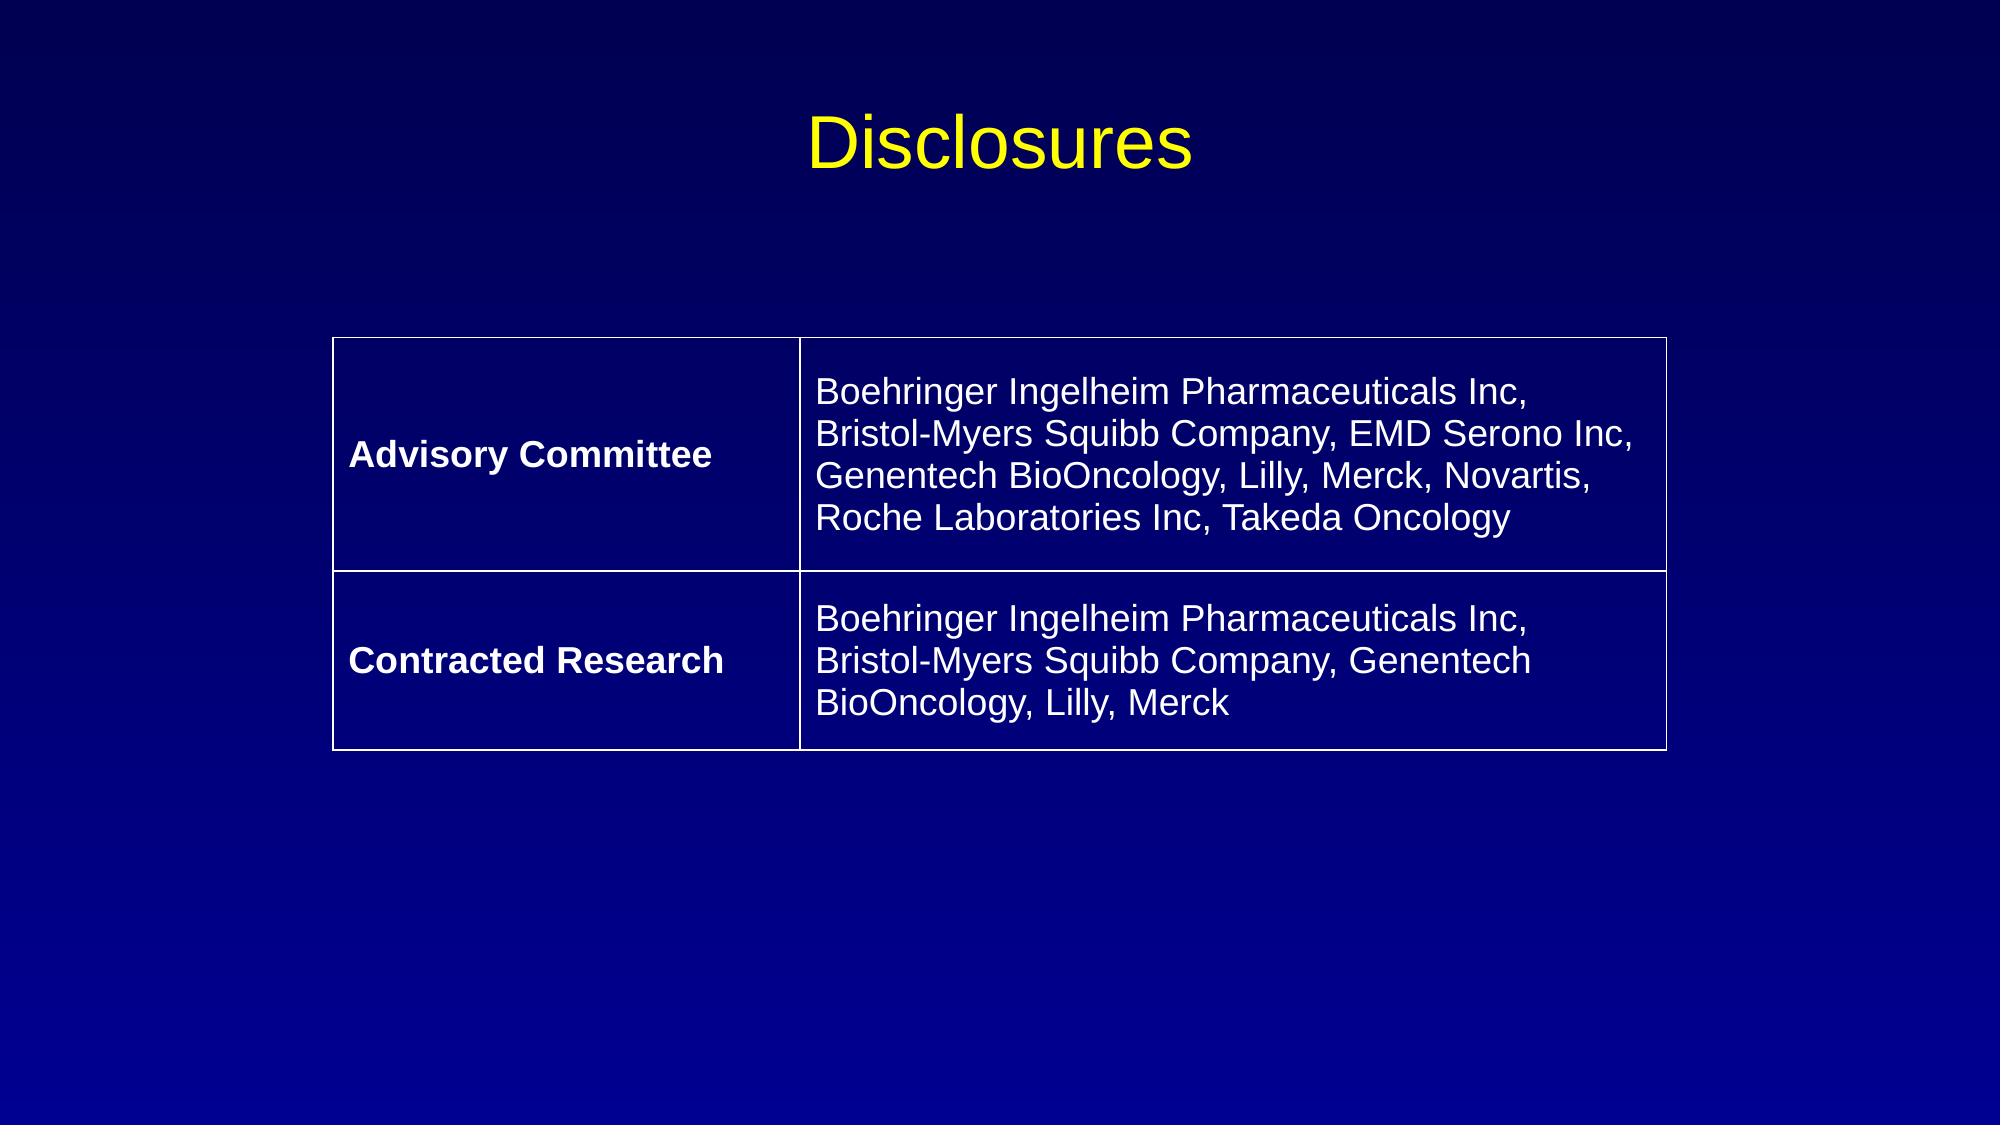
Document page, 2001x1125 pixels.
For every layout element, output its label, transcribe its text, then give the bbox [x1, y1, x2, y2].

title Disclosures [99, 45, 1900, 233]
table_header Boehringer Ingelheim Pharmaceuticals Inc, Bristol-Myers Squibb Company, EMD Serono Inc, Genentech BioOncology, Lilly, Merck, Novartis, Roche Laboratories Inc, Takeda Oncology [801, 338, 1666, 570]
table_header Advisory Committee [334, 338, 799, 570]
table_cell Contracted Research [334, 572, 799, 749]
table_cell Boehringer Ingelheim Pharmaceuticals Inc, Bristol-Myers Squibb Company, Genentech BioOncology, Lilly, Merck [801, 572, 1666, 749]
